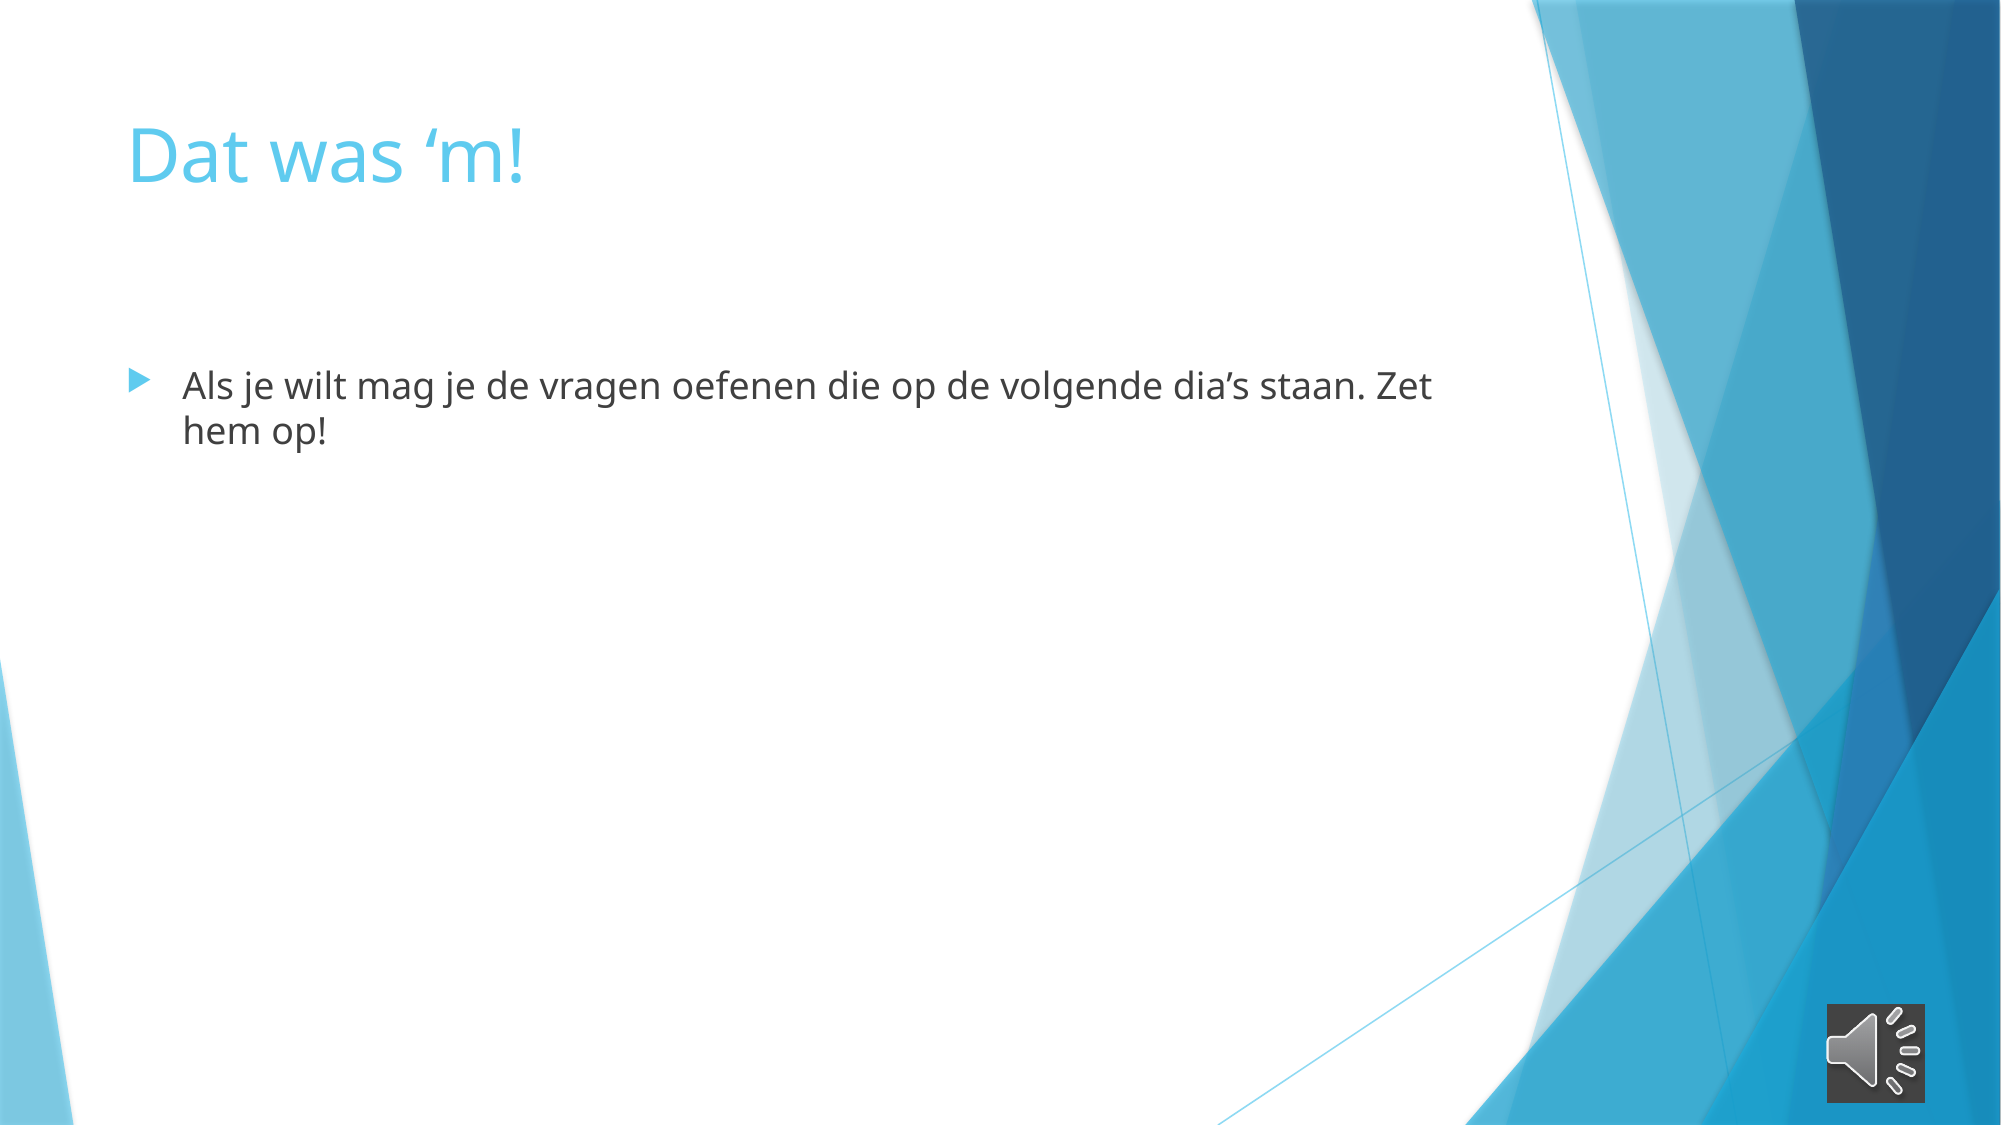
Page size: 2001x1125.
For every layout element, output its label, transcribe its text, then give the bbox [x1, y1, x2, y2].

title Dat was ‘m! [111, 99, 1522, 317]
picture [1825, 1002, 1927, 1104]
list Als je wilt mag je de vragen oefenen die op de volgende dia’s staan. Zet hem op! [111, 354, 1522, 992]
